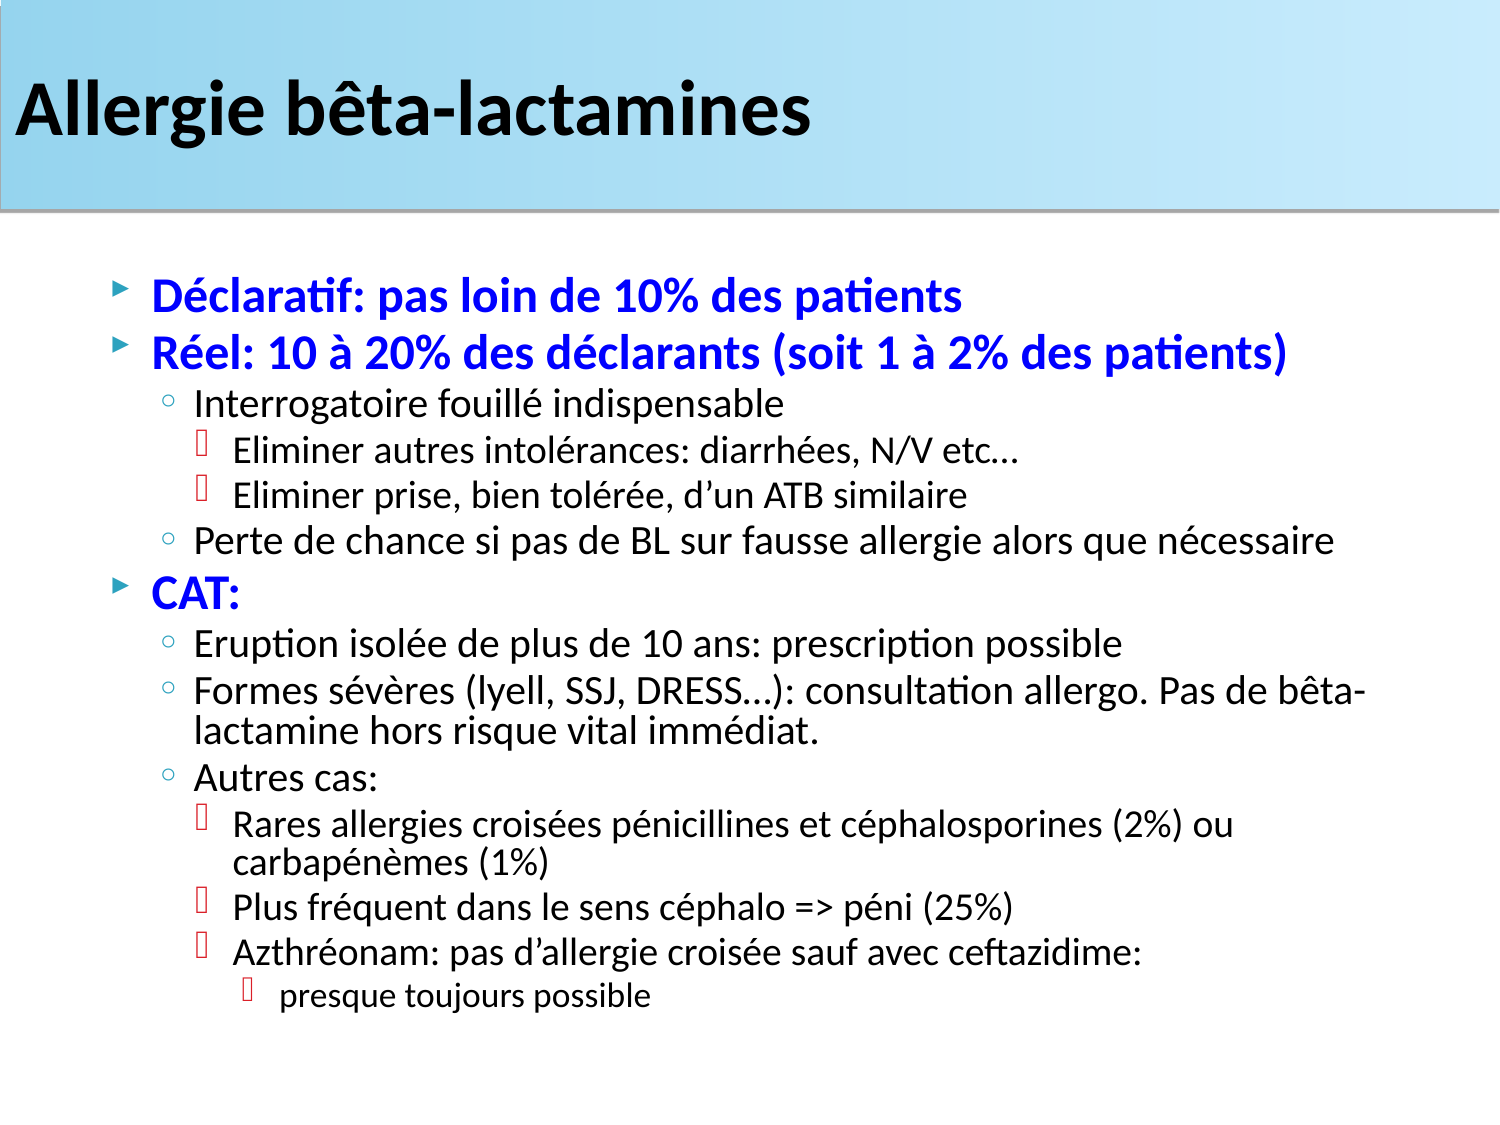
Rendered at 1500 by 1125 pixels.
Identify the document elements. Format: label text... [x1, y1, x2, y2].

title Allergie bêta-lactamines [0, 0, 1500, 209]
list Déclaratif: pas loin de 10% des patients Réel: 10 à 20% des déclarants (soit 1 à 2% des patients) Interrogatoire fouillé indispensable Eliminer autres intolérances: diarrhées, N/V etc… Eliminer prise, bien tolérée, d’un ATB similaire Perte de chance si pas de BL sur fausse allergie alors que nécessaire CAT: Eruption isolée de plus de 10 ans: prescription possible Formes sévères (lyell, SSJ, DRESS…): consultation allergo. Pas de bêta-lactamine hors risque vital immédiat. Autres cas: Rares allergies croisées pénicillines et céphalosporines (2%) ou carbapénèmes (1%) Plus fréquent dans le sens céphalo => péni (25%) Azthréonam: pas d’allergie croisée sauf avec ceftazidime: presque toujours possible [76, 266, 1426, 986]
